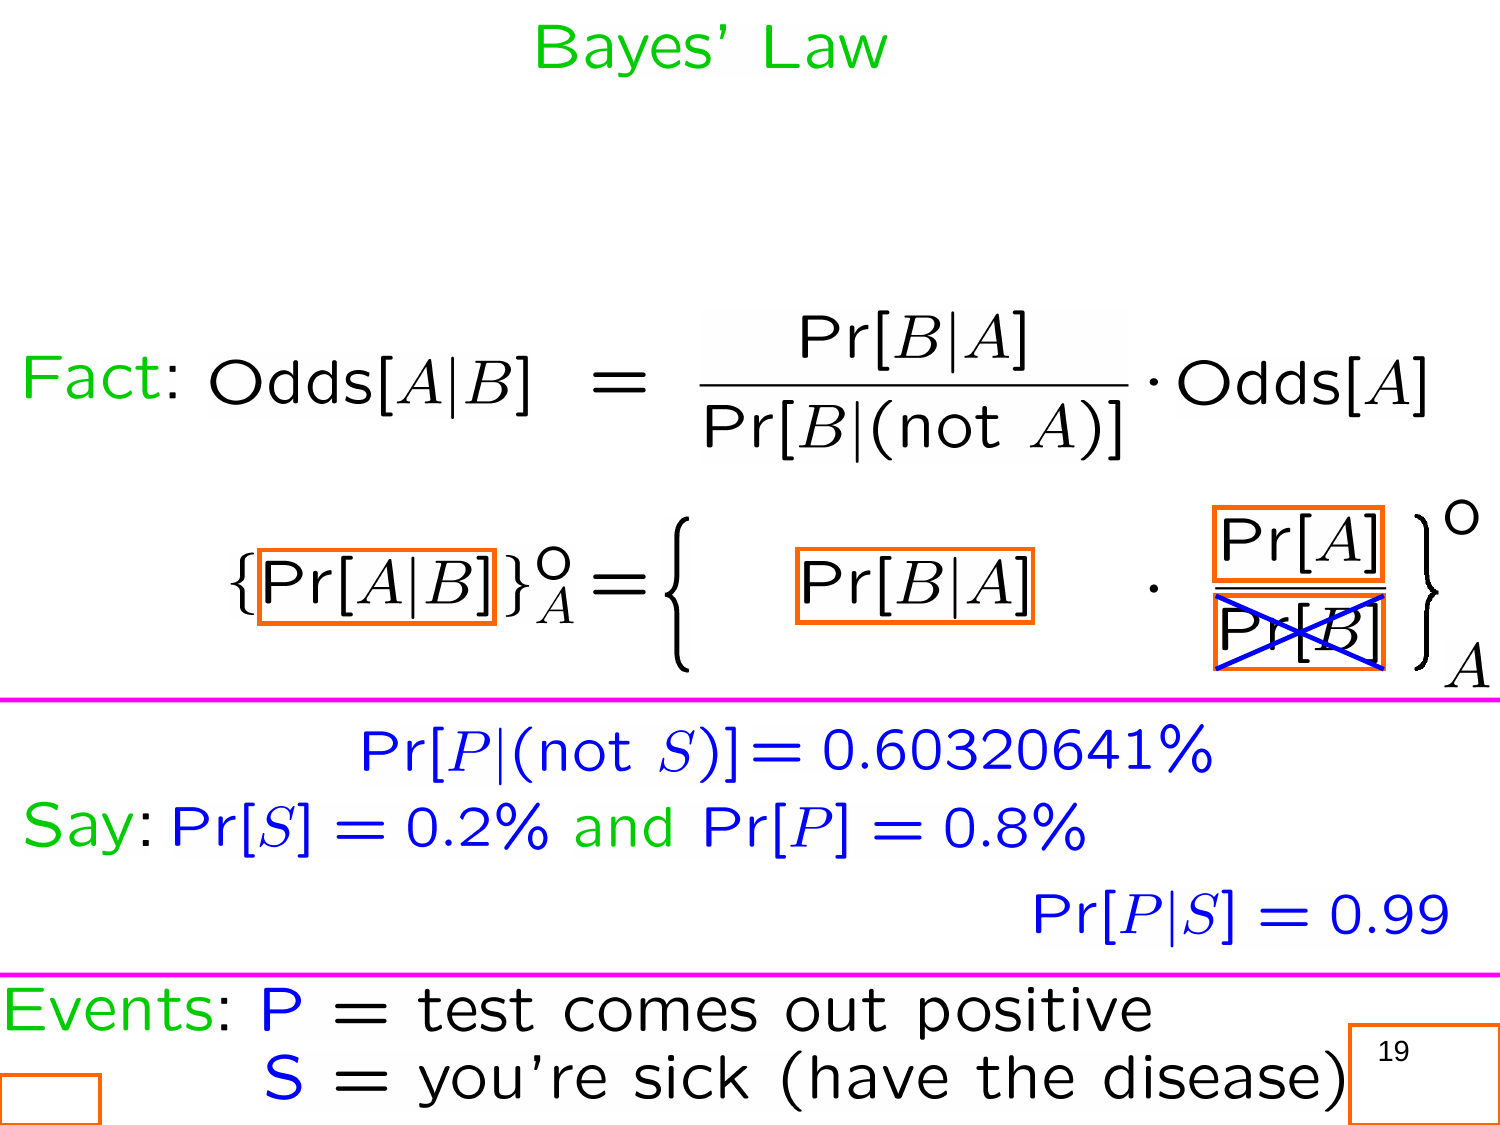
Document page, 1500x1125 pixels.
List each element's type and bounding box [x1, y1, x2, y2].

text_box [262, 987, 1346, 1113]
picture [536, 24, 888, 78]
text_box [0, 1074, 100, 1125]
picture [362, 724, 736, 788]
picture [5, 987, 230, 1032]
picture [1034, 887, 1451, 951]
picture [699, 310, 1129, 463]
picture [751, 724, 1213, 774]
picture [1176, 356, 1426, 420]
picture [24, 354, 178, 399]
picture [1149, 375, 1160, 386]
picture [573, 801, 1087, 860]
picture [173, 801, 550, 860]
text_box [227, 499, 1492, 688]
text_box [1349, 1025, 1500, 1125]
picture [590, 372, 648, 395]
picture [209, 353, 530, 419]
picture [24, 798, 150, 856]
